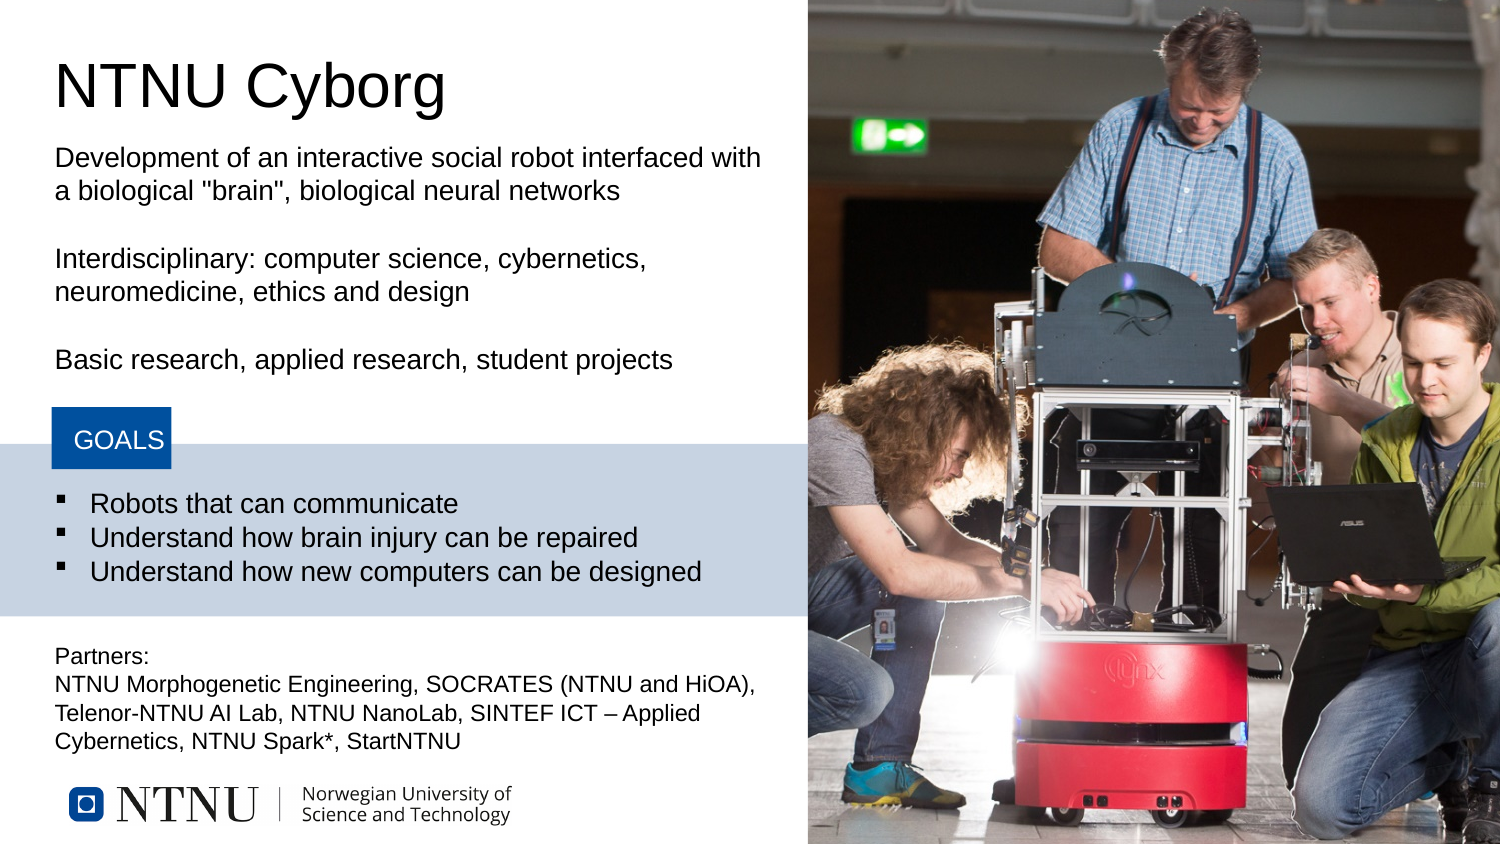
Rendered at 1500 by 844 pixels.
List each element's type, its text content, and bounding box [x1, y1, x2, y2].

text_box [0, 442, 802, 619]
text_box Development of an interactive social robot interfaced with a biological "brain", biological neural networks Interdisciplinary: computer science, cybernetics, neuromedicine, ethics and design Basic research, applied research, student projects [39, 131, 789, 383]
text_box Robots that can communicate Understand how brain injury can be repaired Understand how new computers can be designed [39, 478, 737, 595]
title NTNU Cyborg [39, 37, 511, 131]
text_box GOALS [51, 415, 186, 463]
text_box [49, 405, 174, 471]
text_box Partners: NTNU Morphogenetic Engineering, SOCRATES (NTNU and HiOA), Telenor-NTNU AI Lab, NTNU NanoLab, SINTEF ICT – Applied Cybernetics, NTNU Spark*, StartNTNU [39, 634, 789, 762]
picture [807, 0, 1500, 844]
picture [69, 784, 512, 826]
